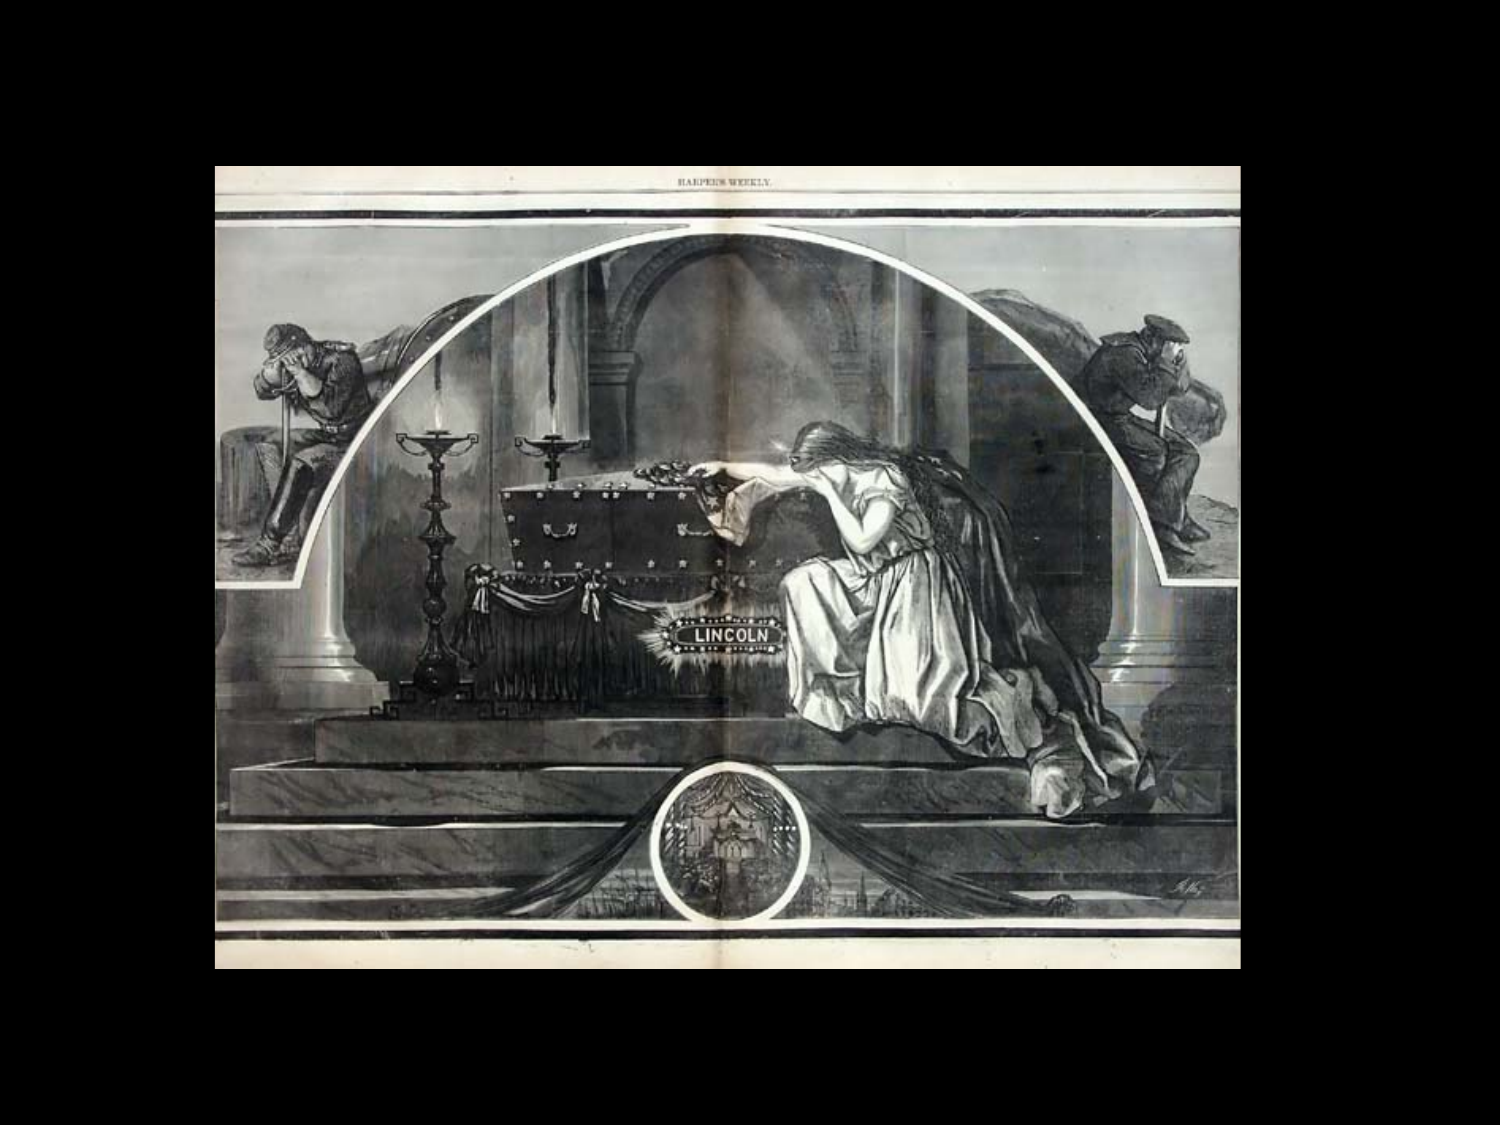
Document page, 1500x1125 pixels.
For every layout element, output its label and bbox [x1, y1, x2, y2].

picture [214, 166, 1241, 969]
